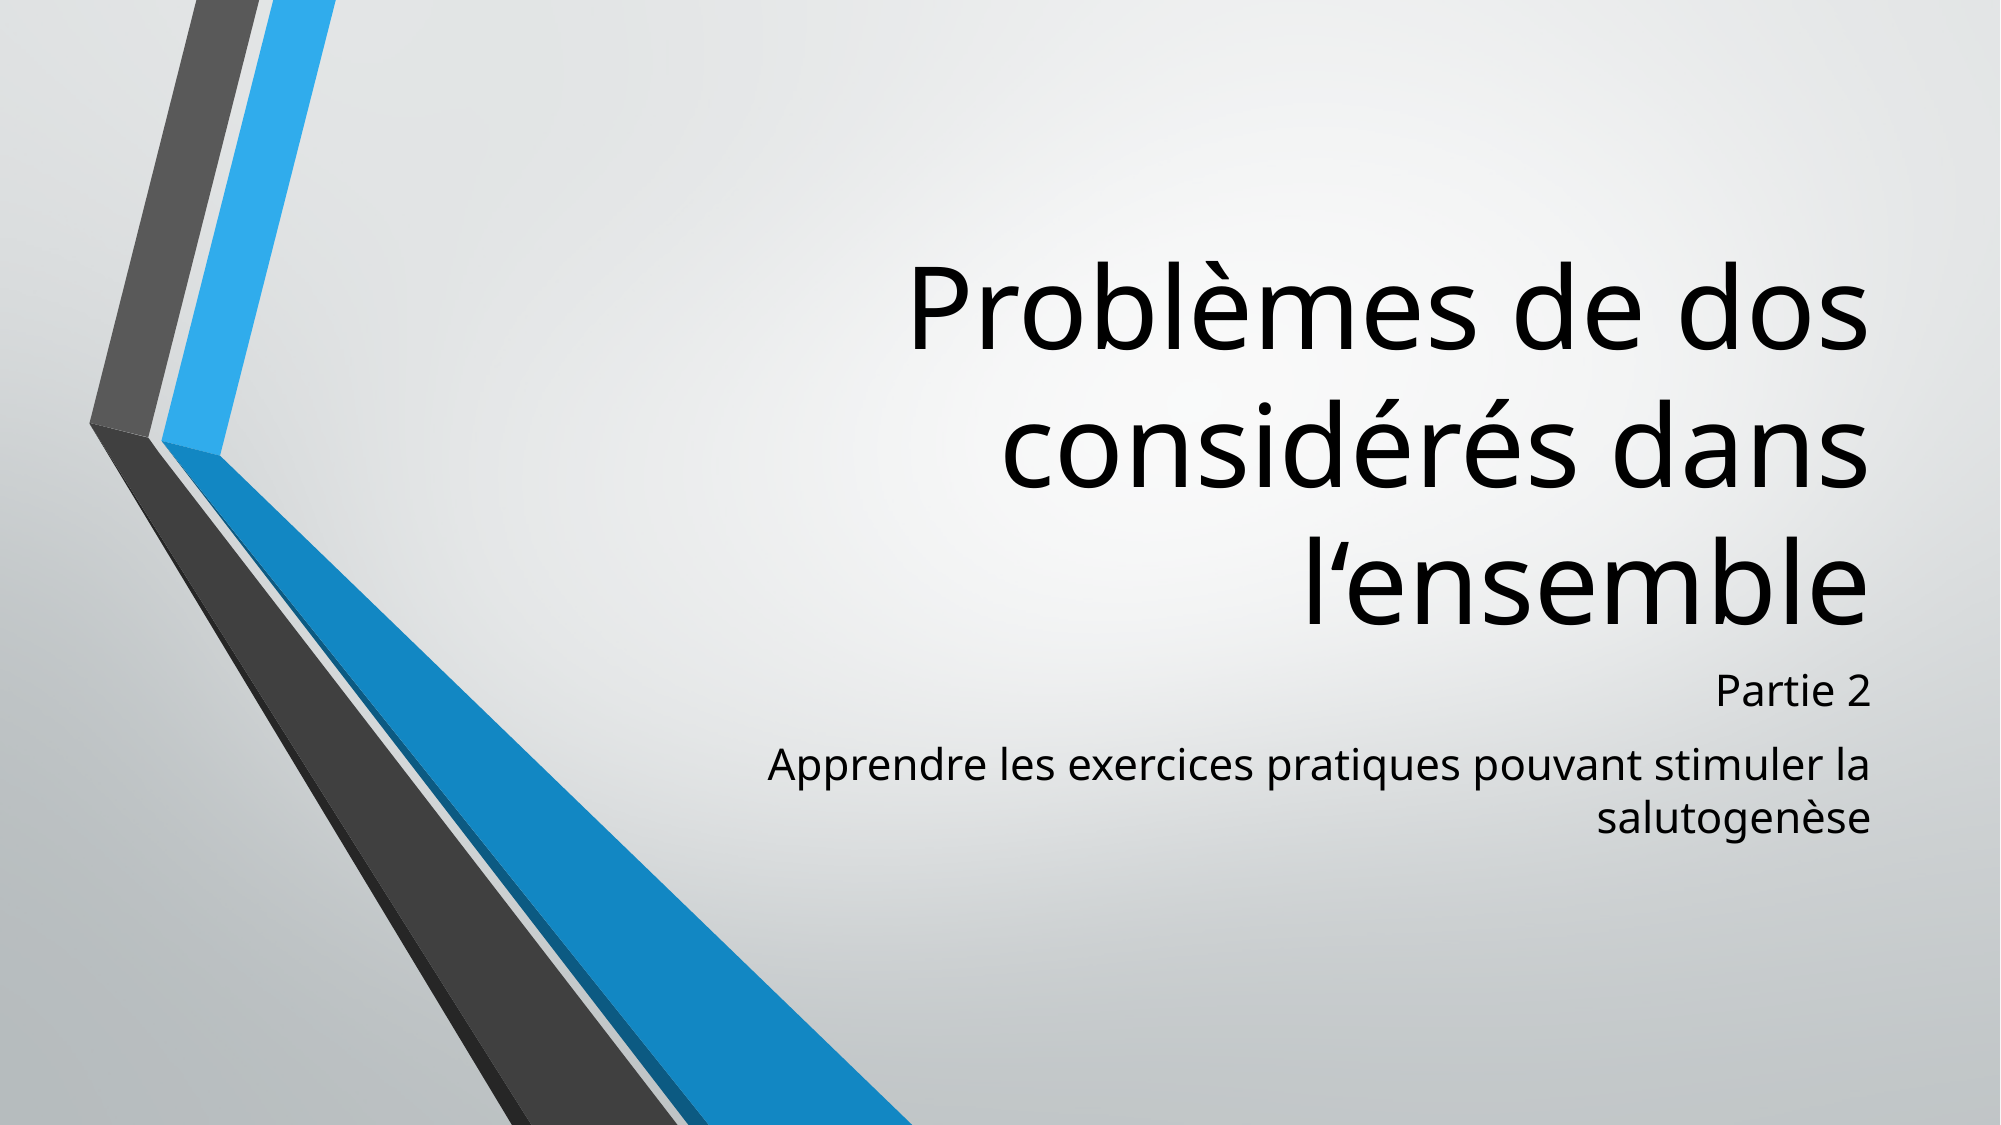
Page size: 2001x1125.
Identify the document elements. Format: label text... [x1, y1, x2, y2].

title Problèmes de dos considérés dans l‘ensemble [480, 226, 1887, 656]
subtitle Partie 2 Apprendre les exercices pratiques pouvant stimuler la salutogenèse [740, 655, 1887, 884]
